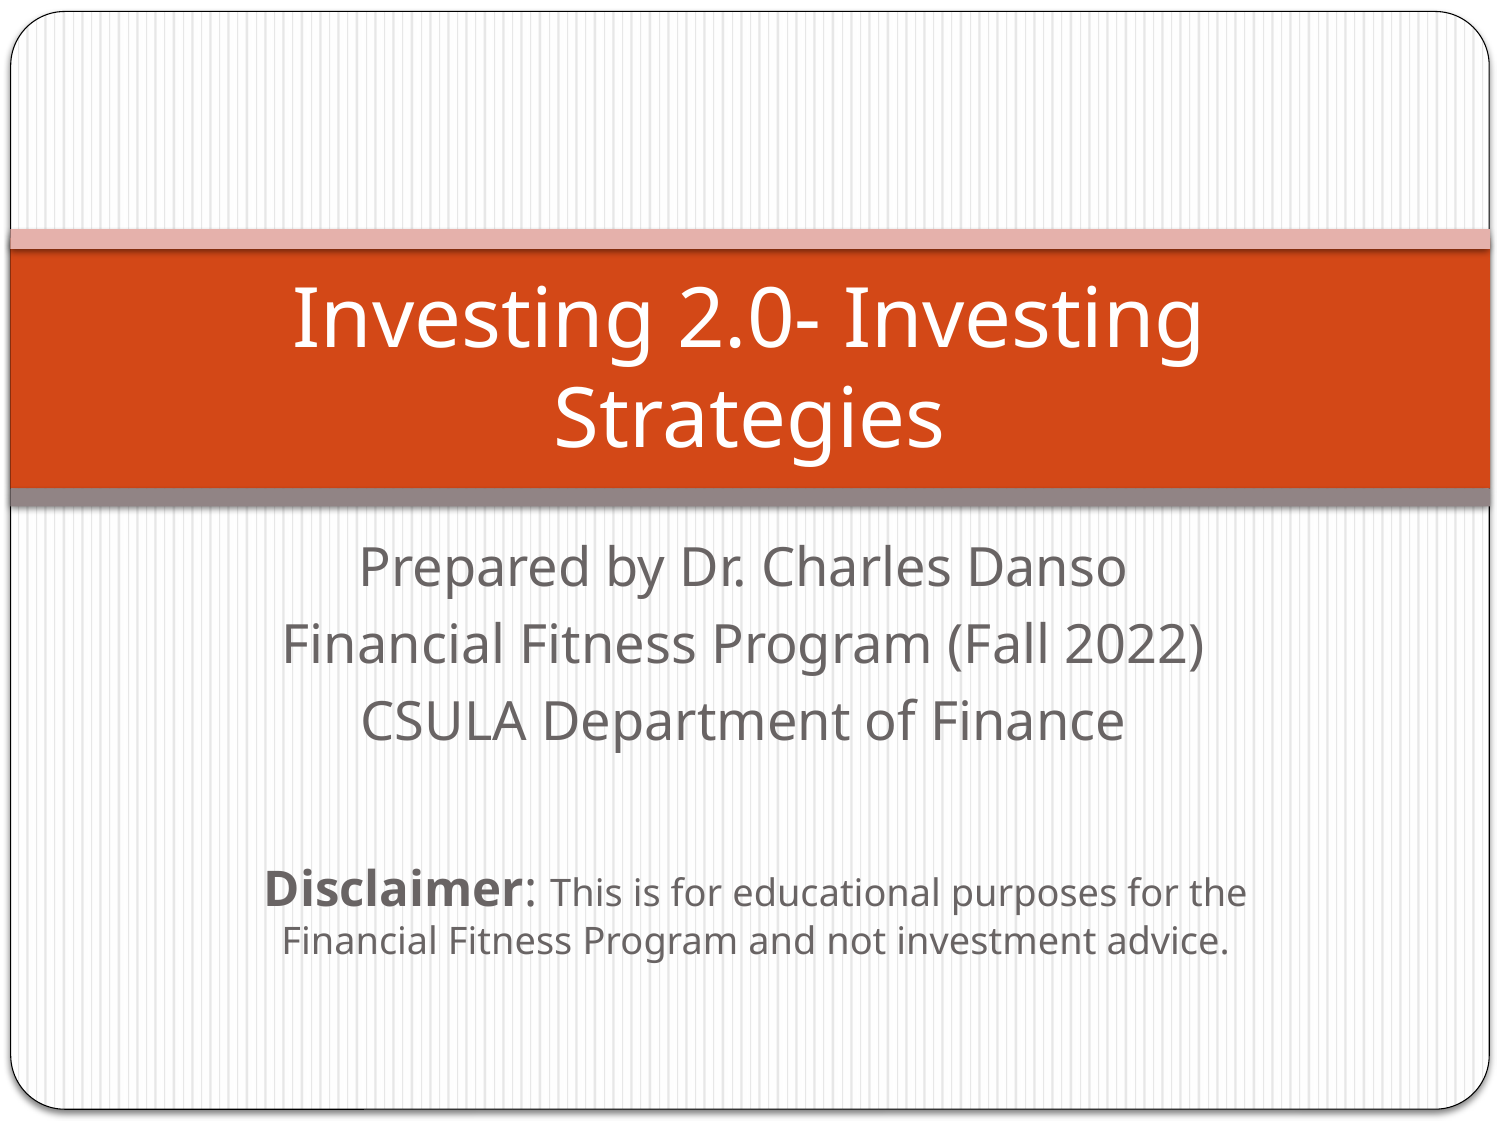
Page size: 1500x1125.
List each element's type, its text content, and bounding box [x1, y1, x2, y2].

text_box Disclaimer: This is for educational purposes for the Financial Fitness Program and not investment advice. [237, 849, 1275, 1013]
title Investing 2.0- Investing Strategies [75, 247, 1425, 489]
subtitle Prepared by Dr. Charles Danso Financial Fitness Program (Fall 2022) CSULA Department of Finance [212, 525, 1275, 825]
